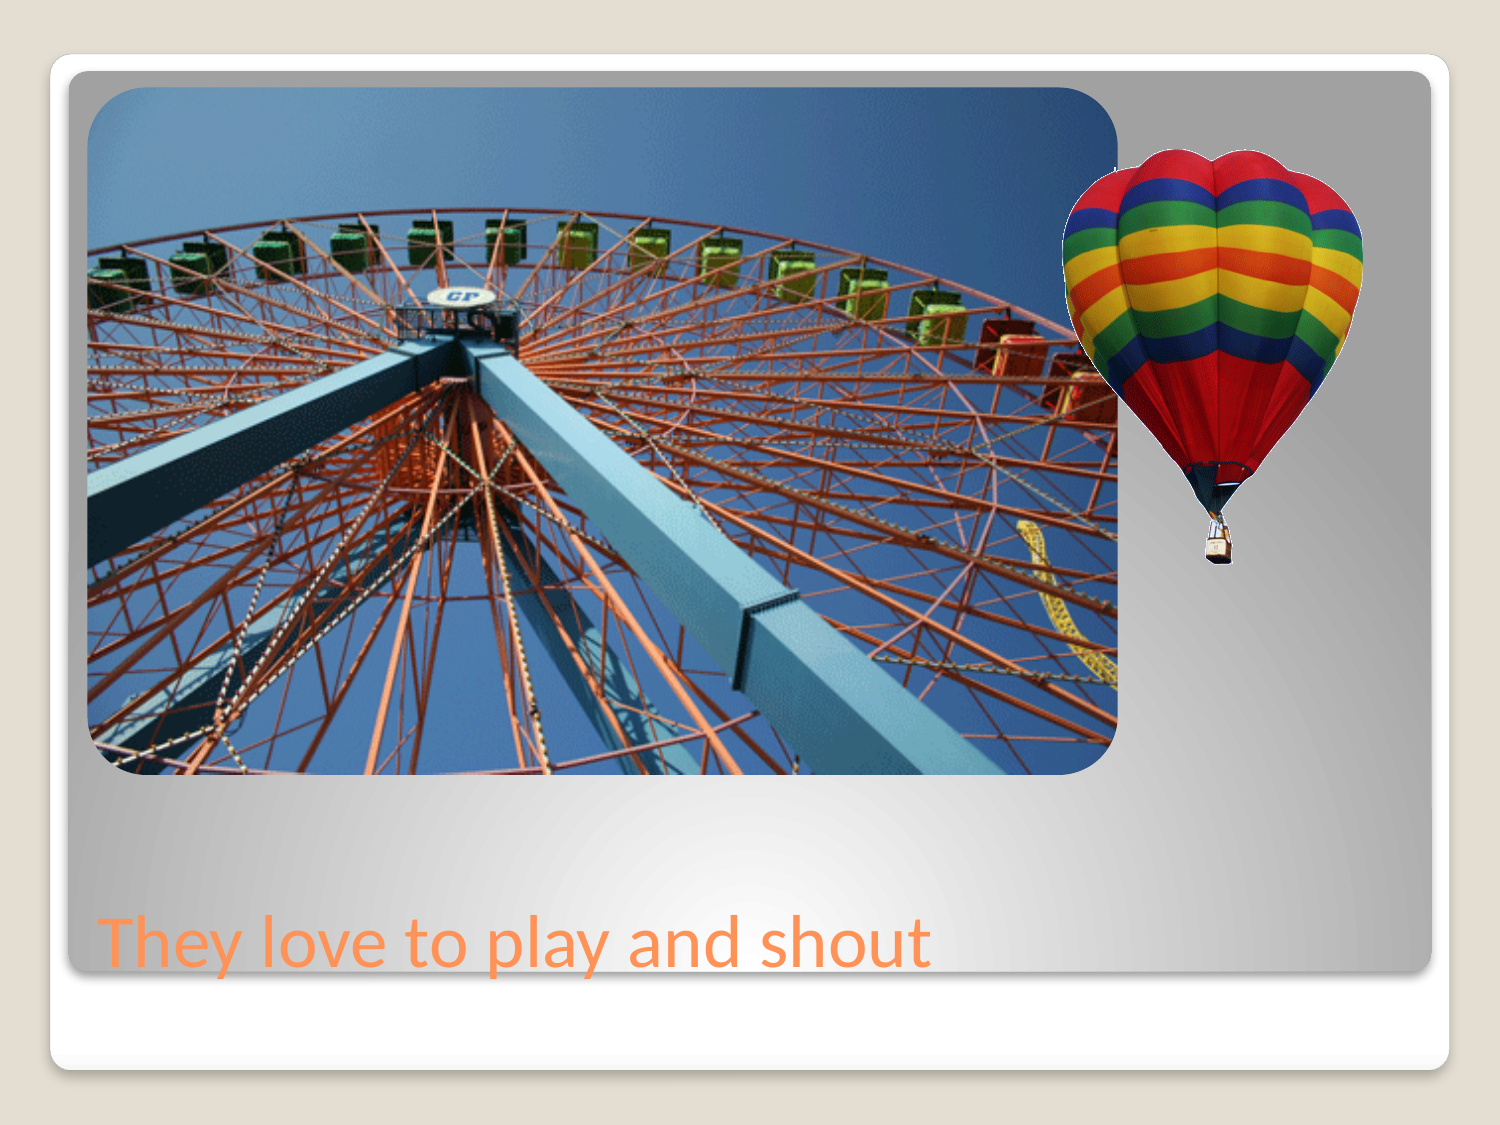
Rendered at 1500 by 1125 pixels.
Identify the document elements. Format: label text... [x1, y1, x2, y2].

title They love to play and shout [82, 817, 1425, 991]
picture [87, 87, 1363, 776]
